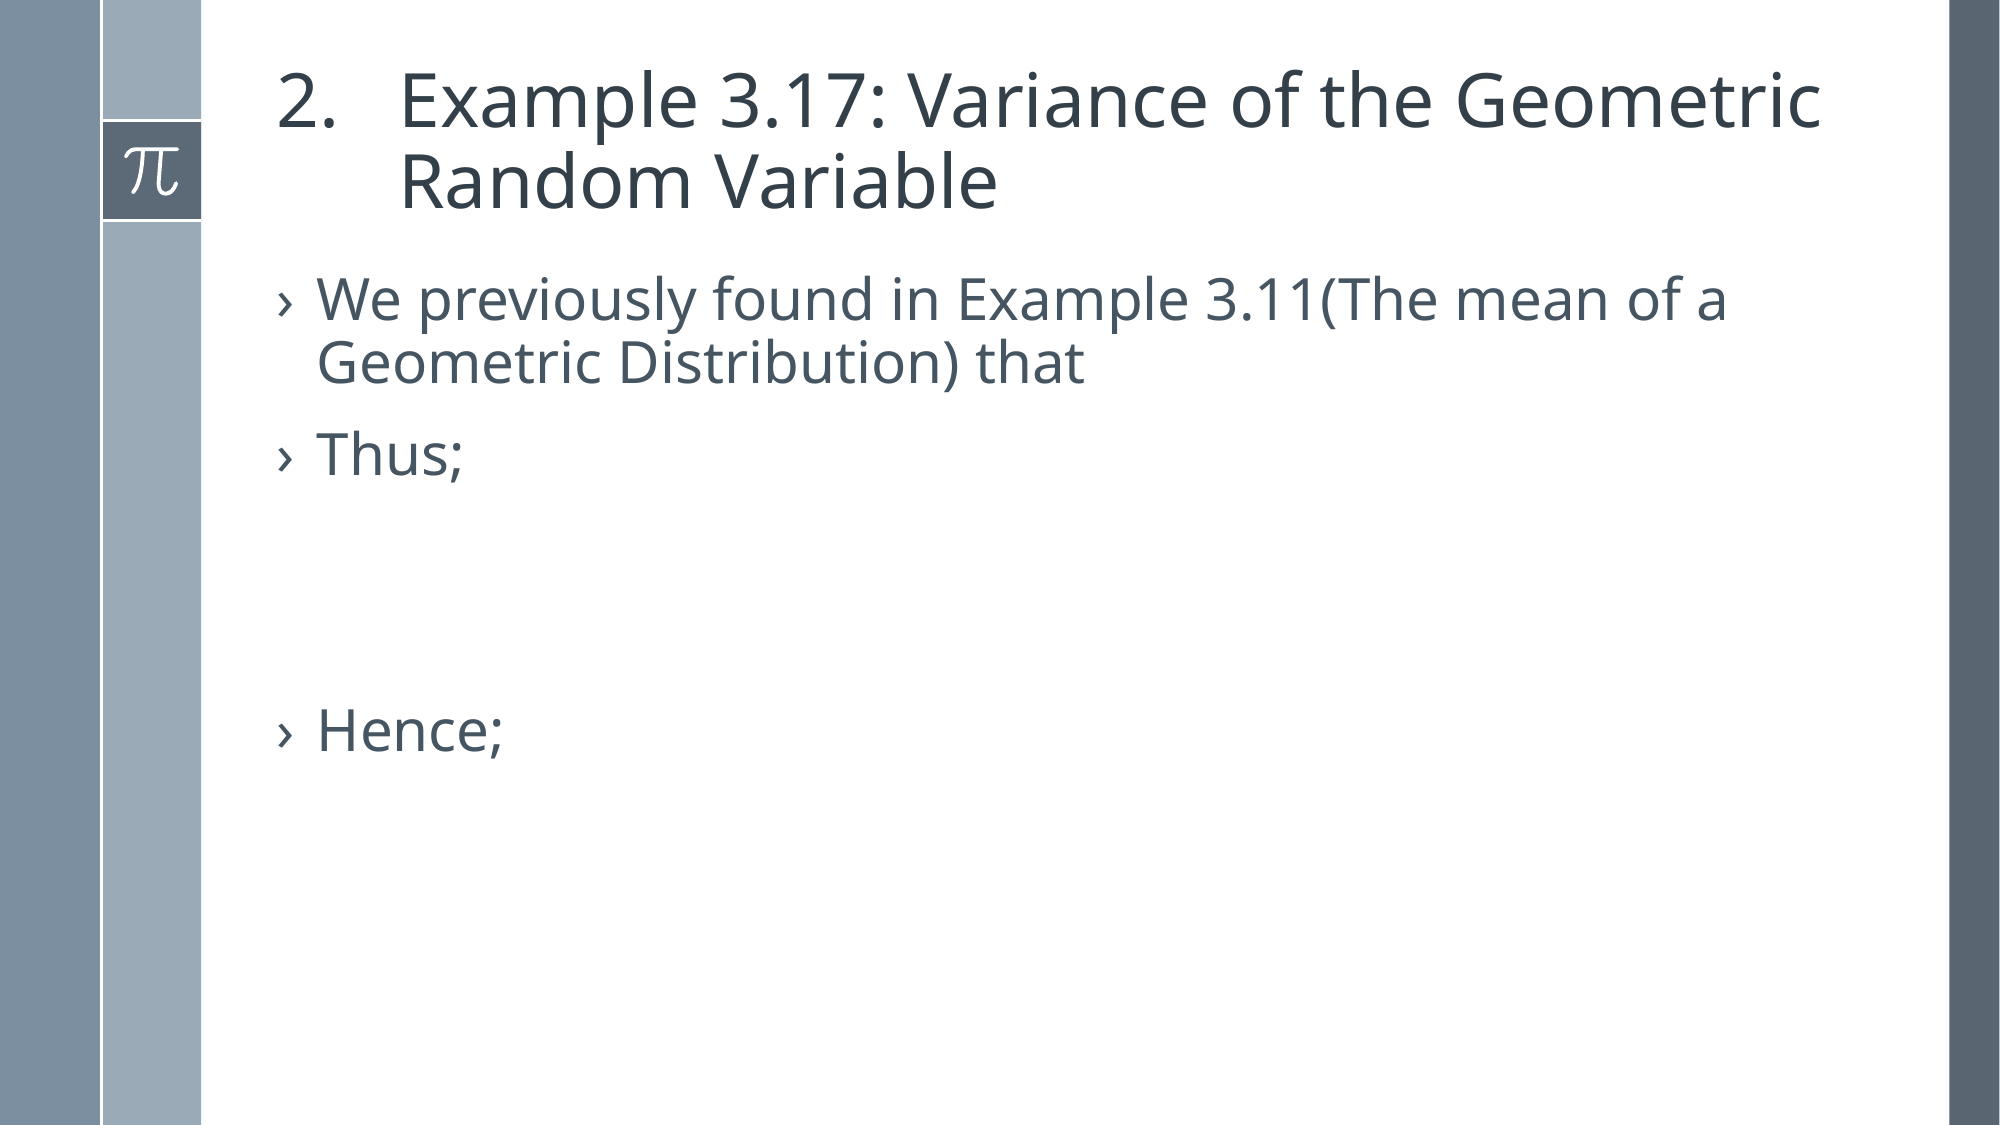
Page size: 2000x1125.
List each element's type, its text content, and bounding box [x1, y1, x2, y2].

title Example 3.17: Variance of the Geometric Random Variable [261, 29, 1867, 233]
